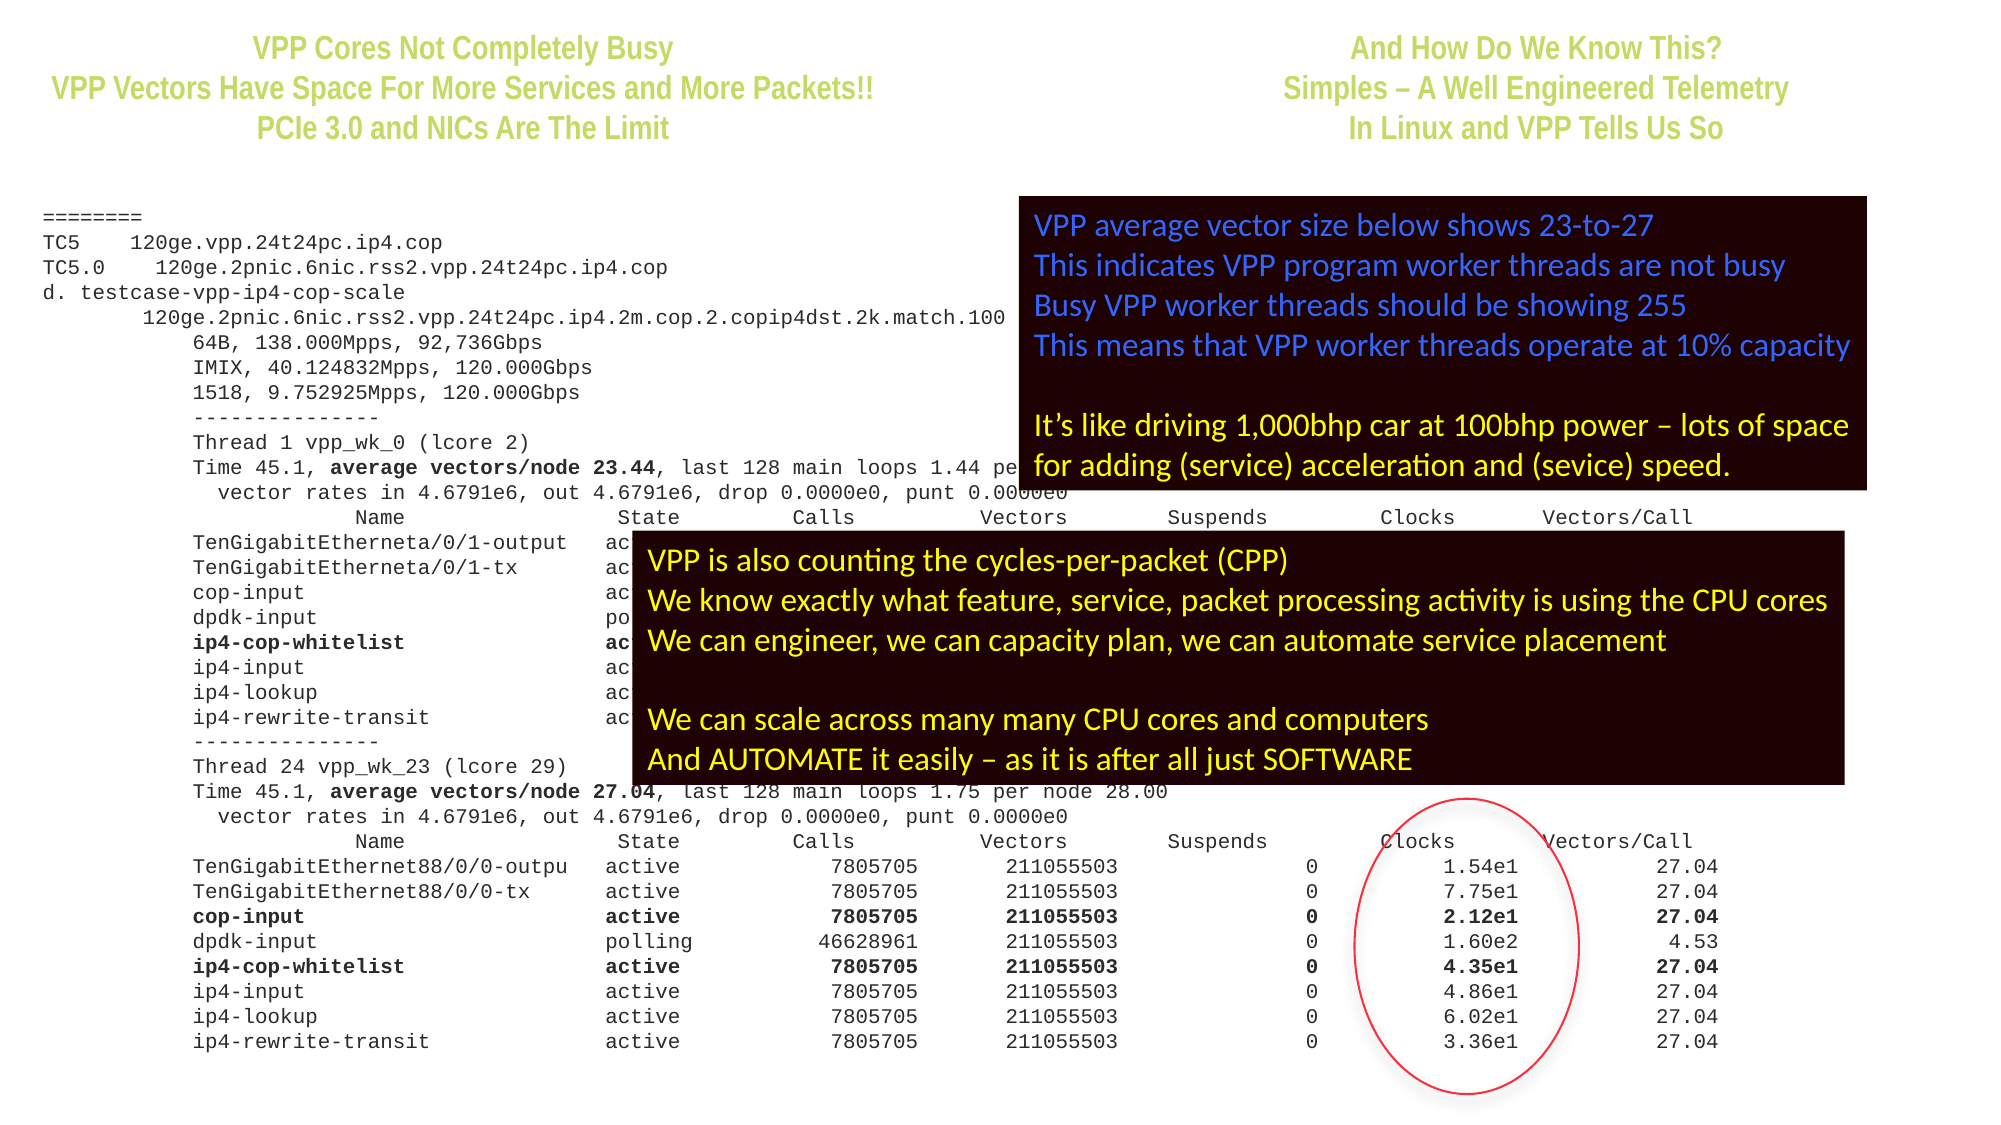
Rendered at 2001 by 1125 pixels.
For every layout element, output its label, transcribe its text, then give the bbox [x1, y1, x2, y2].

text_box VPP average vector size below shows 23-to-27 This indicates VPP program worker threads are not busy Busy VPP worker threads should be showing 255 This means that VPP worker threads operate at 10% capacity It’s like driving 1,000bhp car at 100bhp power – lots of space for adding (service) acceleration and (sevice) speed. [1018, 196, 1867, 491]
text_box And How Do We Know This? Simples – A Well Engineered Telemetry In Linux and VPP Tells Us So [1268, 19, 1805, 154]
text_box VPP is also counting the cycles-per-packet (CPP) We know exactly what feature, service, packet processing activity is using the CPU cores We can engineer, we can capacity plan, we can automate service placement We can scale across many many CPU cores and computers And AUTOMATE it easily – as it is after all just SOFTWARE [632, 530, 1845, 785]
text_box VPP Cores Not Completely Busy VPP Vectors Have Space For More Services and More Packets!! PCIe 3.0 and NICs Are The Limit [36, 19, 891, 194]
text_box [1353, 797, 1580, 1096]
text_box ======== TC5 120ge.vpp.24t24pc.ip4.cop TC5.0 120ge.2pnic.6nic.rss2.vpp.24t24pc.ip4.cop d. testcase-vpp-ip4-cop-scale 120ge.2pnic.6nic.rss2.vpp.24t24pc.ip4.2m.cop.2.copip4dst.2k.match.100 64B, 138.000Mpps, 92,736Gbps IMIX, 40.124832Mpps, 120.000Gbps 1518, 9.752925Mpps, 120.000Gbps --------------- Thread 1 vpp_wk_0 (lcore 2) Time 45.1, average vectors/node 23.44, last 128 main loops 1.44 per node 23.00 vector rates in 4.6791e6, out 4.6791e6, drop 0.0000e0, punt 0.0000e0 Name State Calls Vectors Suspends Clocks Vectors/Call TenGigabitEtherneta/0/1-output active 9003498 211054648 0 1.63e1 23.44 TenGigabitEtherneta/0/1-tx active 9003498 211054648 0 7.94e1 23.44 cop-input active 9003498 211054648 0 2.23e1 23.44 dpdk-input polling 45658750 211054648 0 1.52e2 4.62 ip4-cop-whitelist active 9003498 211054648 0 4.34e1 23.44 ip4-input active 9003498 211054648 0 4.98e1 23.44 ip4-lookup active 9003498 211054648 0 6.25e1 23.44 ip4-rewrite-transit active 9003498 211054648 0 3.43e1 23.44 --------------- Thread 24 vpp_wk_23 (lcore 29) Time 45.1, average vectors/node 27.04, last 128 main loops 1.75 per node 28.00 vector rates in 4.6791e6, out 4.6791e6, drop 0.0000e0, punt 0.0000e0 Name State Calls Vectors Suspends Clocks Vectors/Call TenGigabitEthernet88/0/0-outpu active 7805705 211055503 0 1.54e1 27.04 TenGigabitEthernet88/0/0-tx active 7805705 211055503 0 7.75e1 27.04 cop-input active 7805705 211055503 0 2.12e1 27.04 dpdk-input polling 46628961 211055503 0 1.60e2 4.53 ip4-cop-whitelist active 7805705 211055503 0 4.35e1 27.04 ip4-input active 7805705 211055503 0 4.86e1 27.04 ip4-lookup active 7805705 211055503 0 6.02e1 27.04 ip4-rewrite-transit active 7805705 211055503 0 3.36e1 27.04 [27, 196, 1733, 1061]
